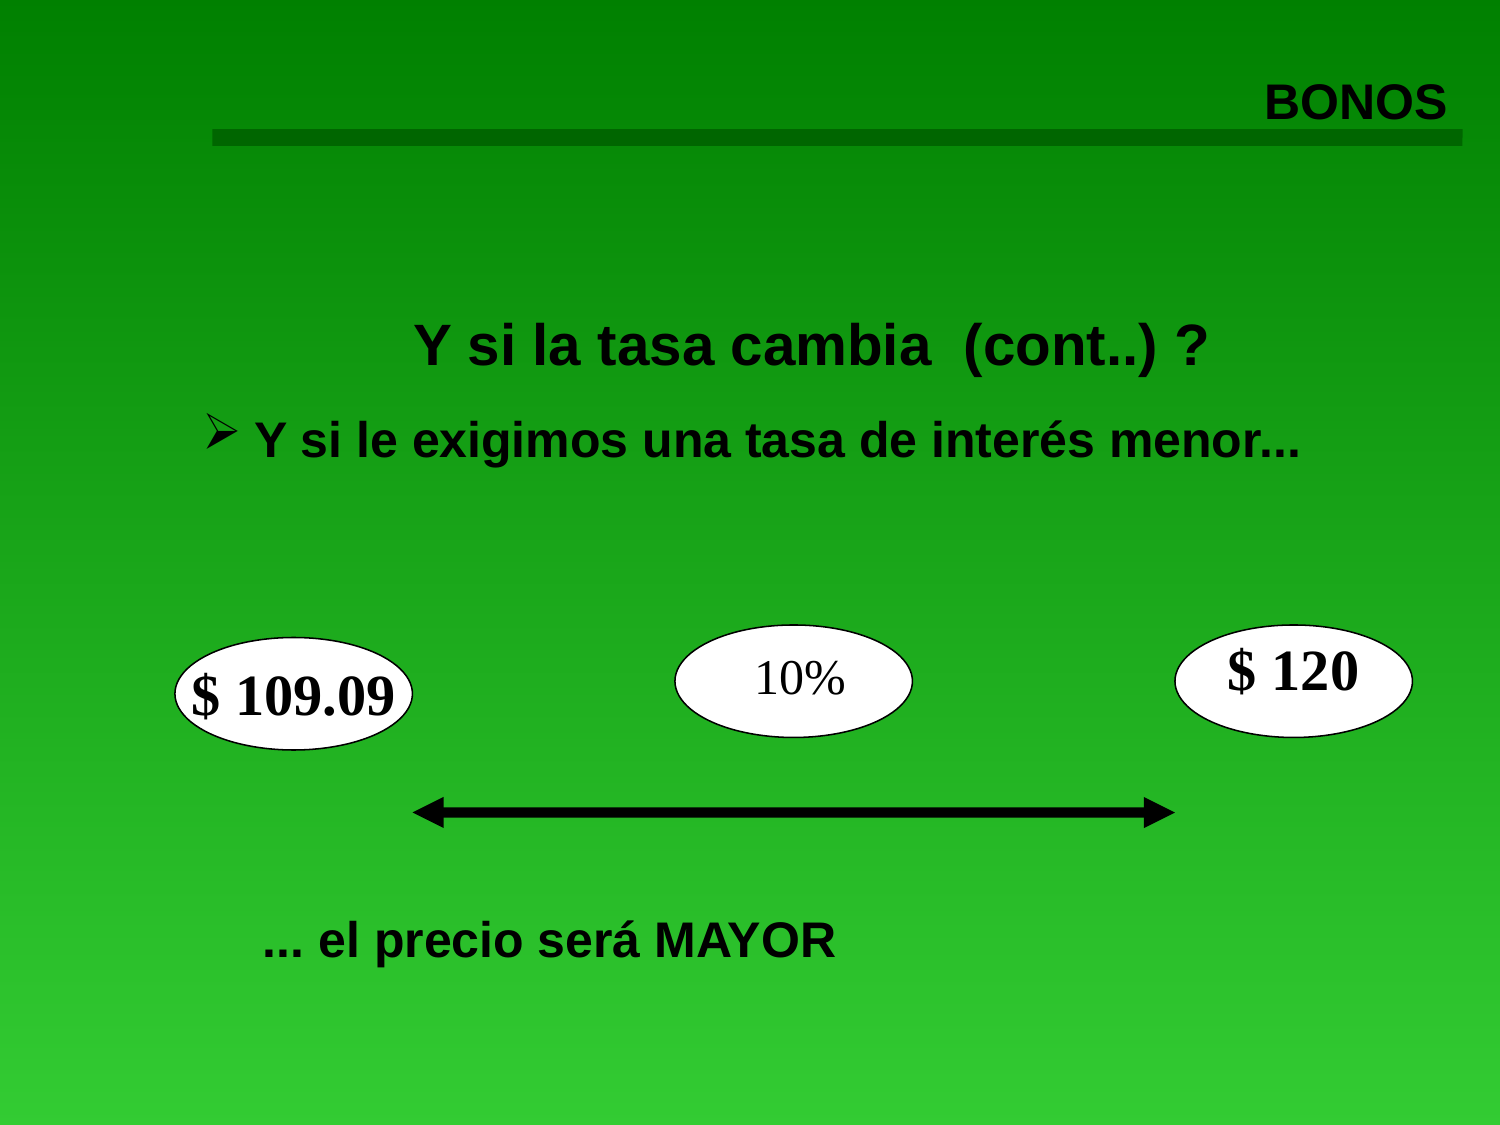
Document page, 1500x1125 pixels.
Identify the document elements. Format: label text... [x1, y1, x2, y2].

text_box $ 109.09 [174, 650, 413, 735]
text_box 10% [699, 637, 900, 713]
text_box Y si le exigimos una tasa de interés menor... [187, 399, 1425, 475]
text_box $ 120 [1200, 624, 1388, 710]
text_box [720, 624, 868, 637]
text_box [412, 806, 1175, 819]
text_box BONOS [37, 62, 1463, 138]
text_box [218, 637, 369, 650]
text_box [674, 647, 892, 738]
text_box [213, 735, 375, 751]
text_box [900, 656, 913, 707]
text_box ... el precio será MAYOR [212, 899, 888, 975]
text_box Y si la tasa cambia (cont..) ? [187, 299, 1438, 385]
text_box [1174, 646, 1413, 738]
